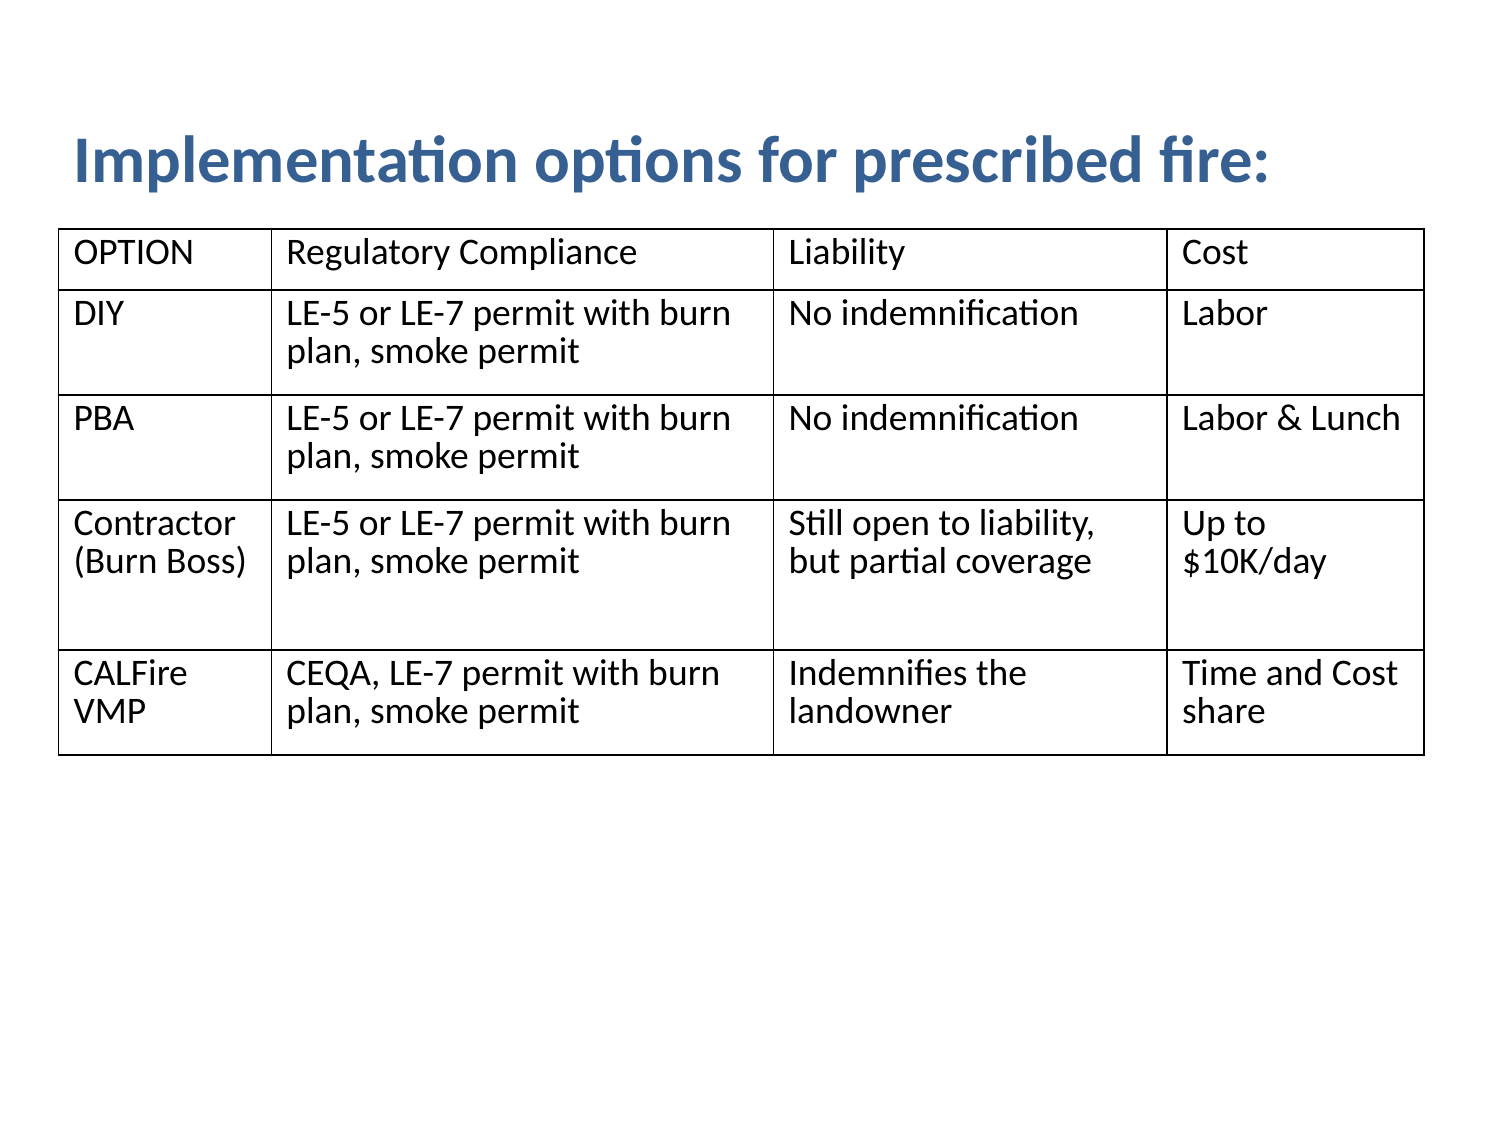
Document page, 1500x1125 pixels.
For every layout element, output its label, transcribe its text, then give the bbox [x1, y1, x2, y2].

table_cell Contractor (Burn Boss) [59, 501, 271, 649]
table_cell LE-5 or LE-7 permit with burn plan, smoke permit [272, 291, 773, 394]
table_cell Labor [1168, 291, 1423, 394]
table_cell Labor & Lunch [1168, 396, 1423, 499]
table_cell CEQA, LE-7 permit with burn plan, smoke permit [272, 651, 773, 754]
table_cell CALFire VMP [59, 651, 271, 754]
table_header Liability [774, 230, 1166, 289]
table_cell Indemnifies the landowner [774, 651, 1166, 754]
table_cell LE-5 or LE-7 permit with burn plan, smoke permit [272, 501, 773, 649]
table_cell LE-5 or LE-7 permit with burn plan, smoke permit [272, 396, 773, 499]
table_cell No indemnification [774, 291, 1166, 394]
table_cell No indemnification [774, 396, 1166, 499]
table_cell Time and Cost share [1168, 651, 1423, 754]
text_box Implementation options for prescribed fire: [58, 108, 1458, 204]
table_header Regulatory Compliance [272, 230, 773, 289]
table_cell Still open to liability, but partial coverage [774, 501, 1166, 649]
table_cell DIY [59, 291, 271, 394]
table_header Cost [1168, 230, 1423, 289]
table_cell PBA [59, 396, 271, 499]
table_header OPTION [59, 230, 271, 289]
table_cell Up to $10K/day [1168, 501, 1423, 649]
